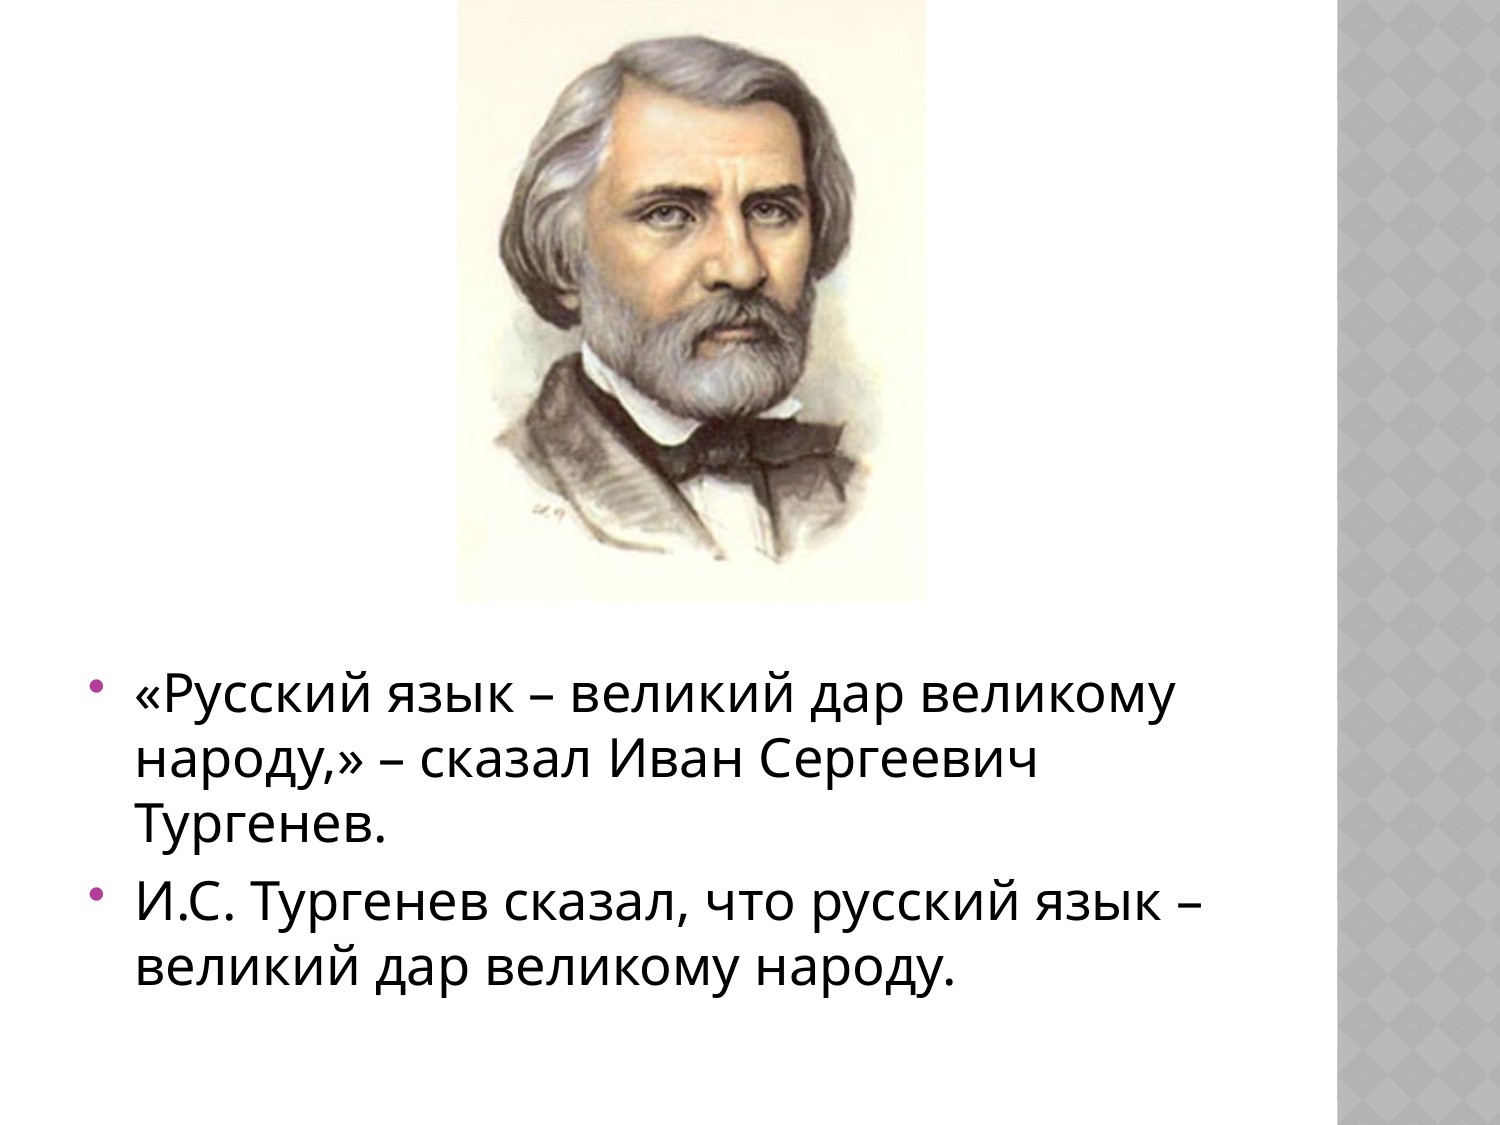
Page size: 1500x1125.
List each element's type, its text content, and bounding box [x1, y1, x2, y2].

list «Русский язык – великий дар великому народу,» – сказал Иван Сергеевич Тургенев. И.С. Тургенев сказал, что русский язык – великий дар великому народу. [75, 264, 1263, 1059]
picture [456, 0, 927, 602]
